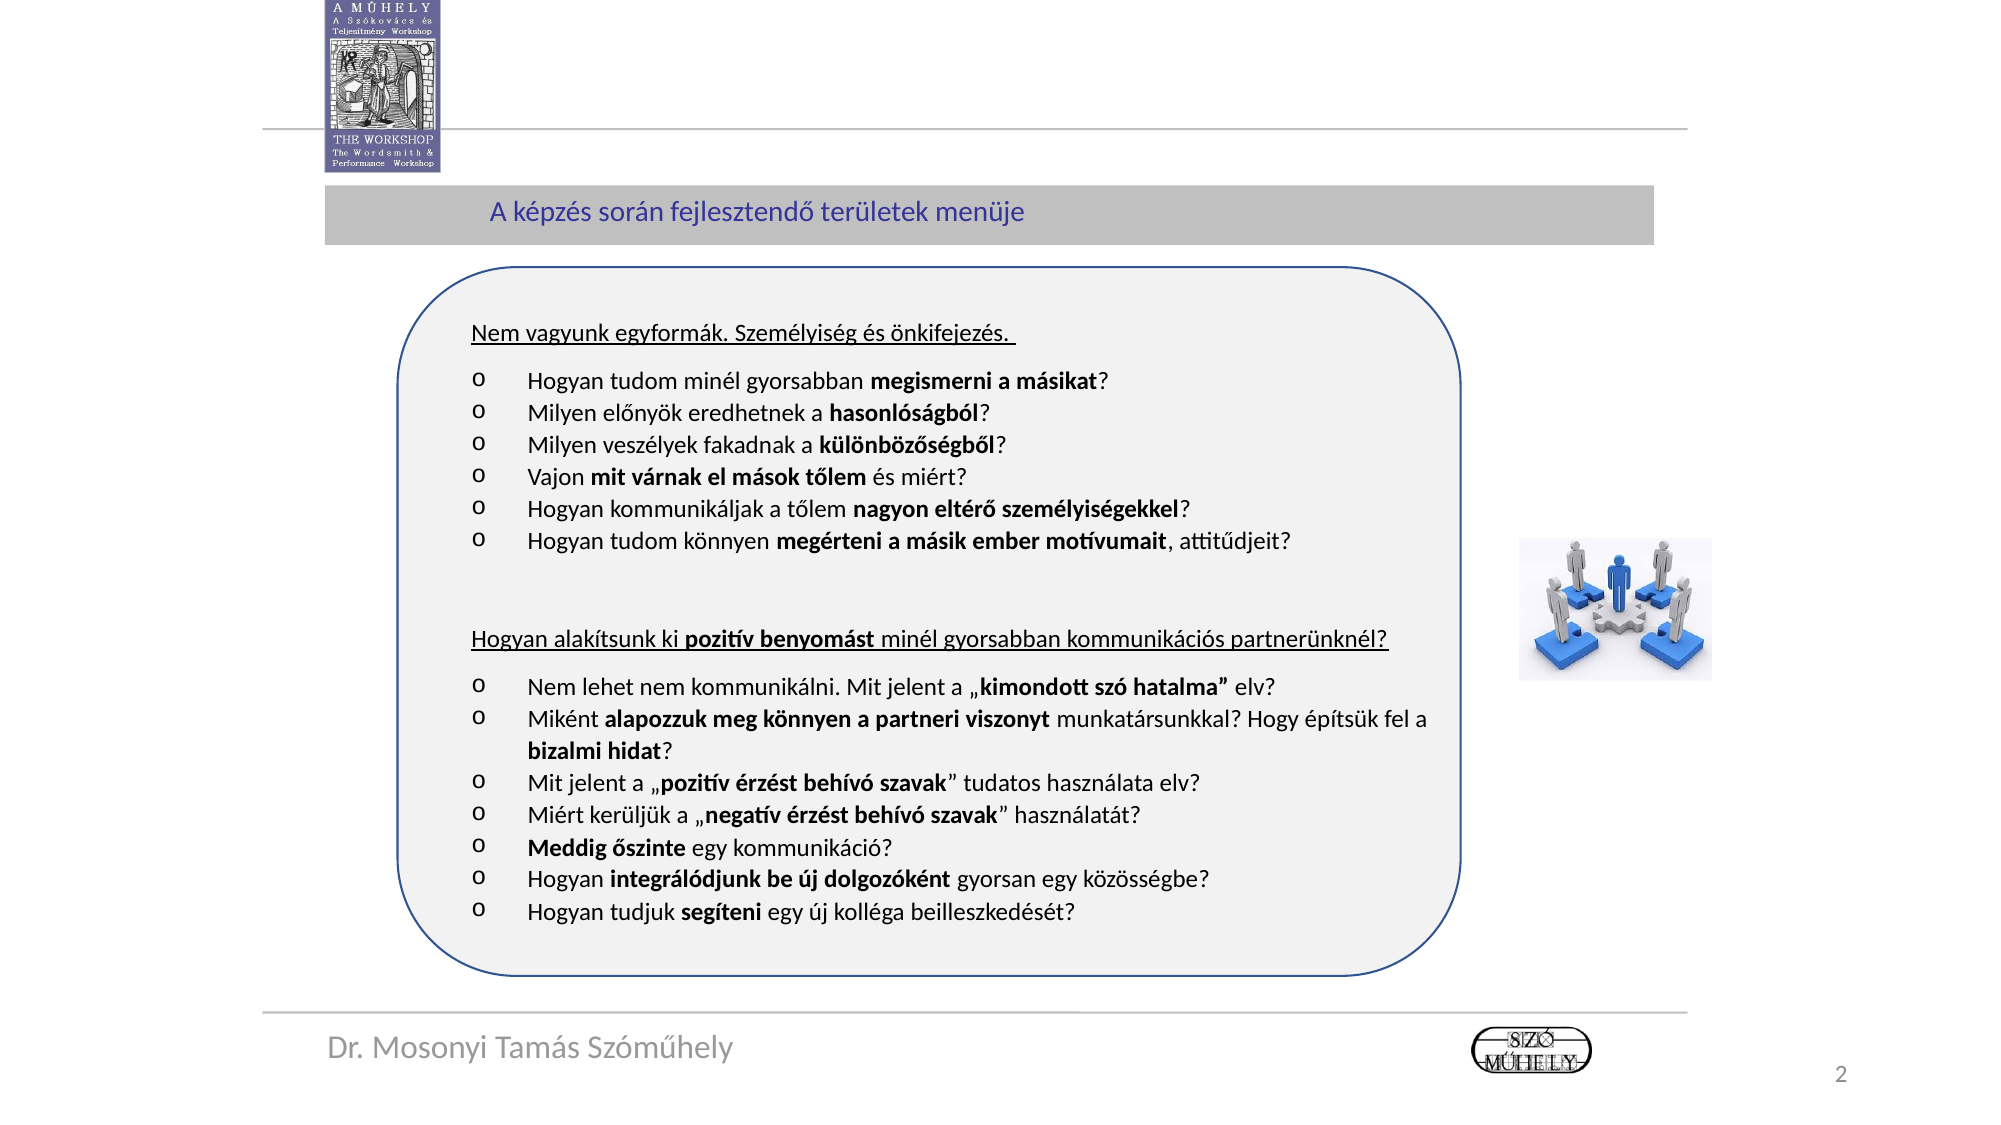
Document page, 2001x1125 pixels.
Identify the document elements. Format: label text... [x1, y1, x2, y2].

text_box Nem vagyunk egyformák. Személyiség és önkifejezés. Hogyan tudom minél gyorsabban megismerni a másikat? Milyen előnyök eredhetnek a hasonlóságból? Milyen veszélyek fakadnak a különbözőségből? Vajon mit várnak el mások tőlem és miért? Hogyan kommunikáljak a tőlem nagyon eltérő személyiségekkel? Hogyan tudom könnyen megérteni a másik ember motívumait, attitűdjeit? Hogyan alakítsunk ki pozitív benyomást minél gyorsabban kommunikációs partnerünknél? Nem lehet nem kommunikálni. Mit jelent a „kimondott szó hatalma” elv? Miként alapozzuk meg könnyen a partneri viszonyt munkatársunkkal? Hogy építsük fel a bizalmi hidat? Mit jelent a „pozitív érzést behívó szavak” tudatos használata elv? Miért kerüljük a „negatív érzést behívó szavak” használatát? Meddig őszinte egy kommunikáció? Hogyan integrálódjunk be új dolgozóként gyorsan egy közösségbe? Hogyan tudjuk segíteni egy új kolléga beilleszkedését? [456, 306, 1520, 1089]
text_box A képzés során fejlesztendő területek menüje [324, 185, 1655, 245]
picture [1519, 538, 1712, 681]
picture [1471, 1024, 1592, 1074]
text_box Dr. Mosonyi Tamás Szóműhely [312, 1013, 811, 1074]
picture [324, 0, 441, 173]
text_box [396, 266, 1432, 961]
slide_number 2 [1412, 1042, 1863, 1103]
